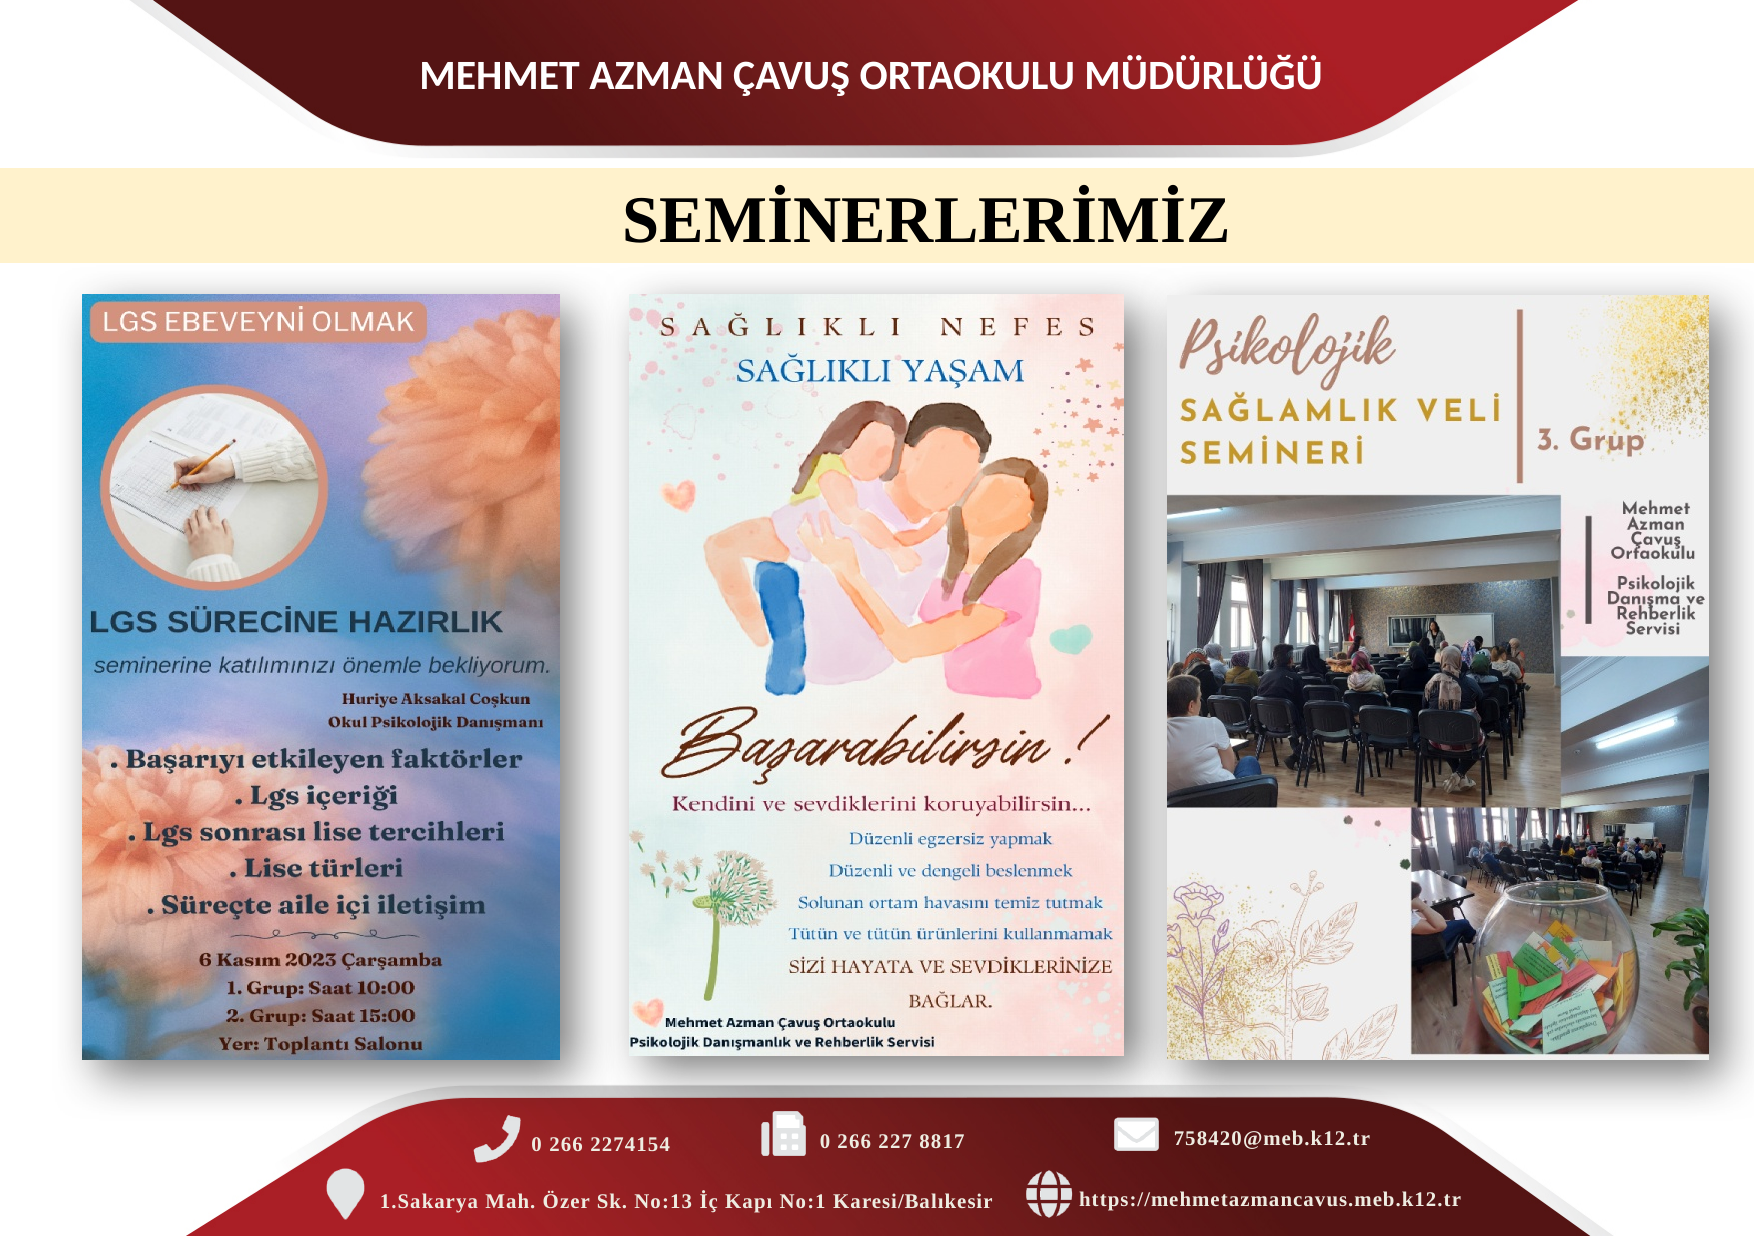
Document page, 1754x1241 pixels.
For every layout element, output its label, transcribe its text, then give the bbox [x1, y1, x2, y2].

picture [0, 263, 1754, 1236]
text_box SEMİNERLERİMİZ [0, 168, 1754, 263]
picture [0, 0, 1754, 168]
